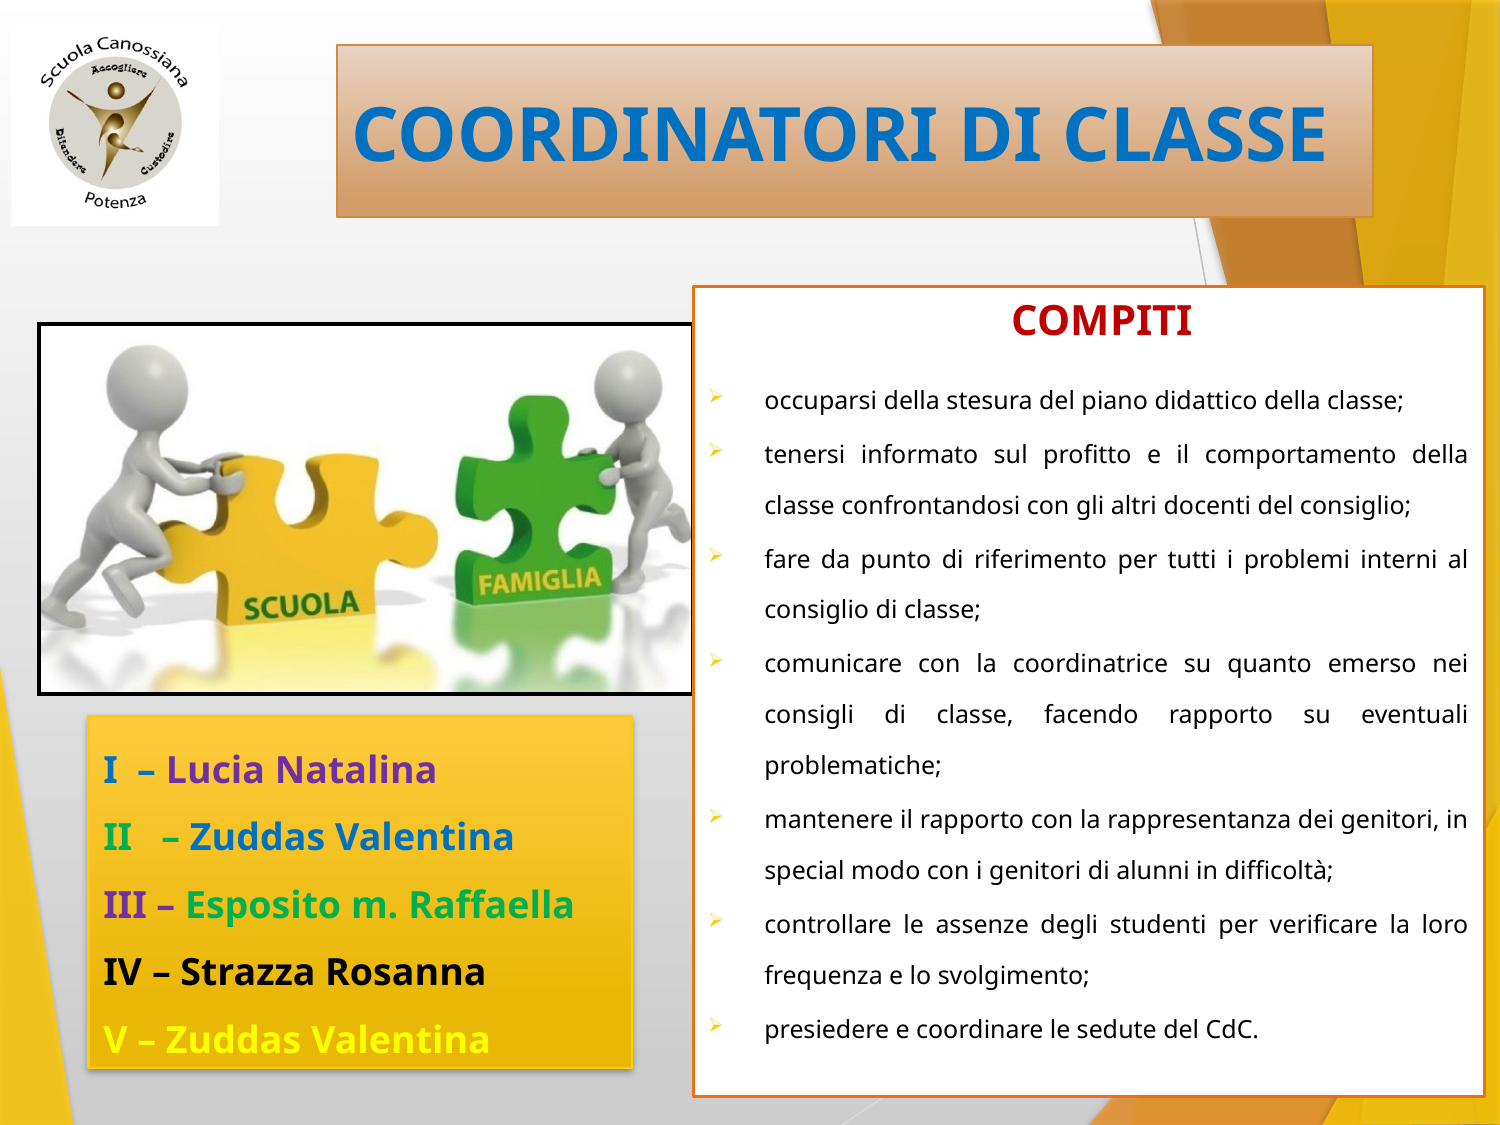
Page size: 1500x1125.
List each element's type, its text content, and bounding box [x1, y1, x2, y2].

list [40, 325, 692, 693]
text_box I – Lucia Natalina II – Zuddas Valentina III – Esposito m. Raffaella IV – Strazza Rosanna V – Zuddas Valentina [87, 715, 633, 1069]
list COMPITI occuparsi della stesura del piano didattico della classe; tenersi informato sul profitto e il comportamento della classe confrontandosi con gli altri docenti del consiglio; fare da punto di riferimento per tutti i problemi interni al consiglio di classe; comunicare con la coordinatrice su quanto emerso nei consigli di classe, facendo rapporto su eventuali problematiche; mantenere il rapporto con la rappresentanza dei genitori, in special modo con i genitori di alunni in difficoltà; controllare le assenze degli studenti per verificare la loro frequenza e lo svolgimento; presiedere e coordinare le sedute del CdC. [692, 285, 1486, 1098]
title COORDINATORI DI CLASSE [336, 44, 1374, 218]
picture [10, 18, 219, 227]
